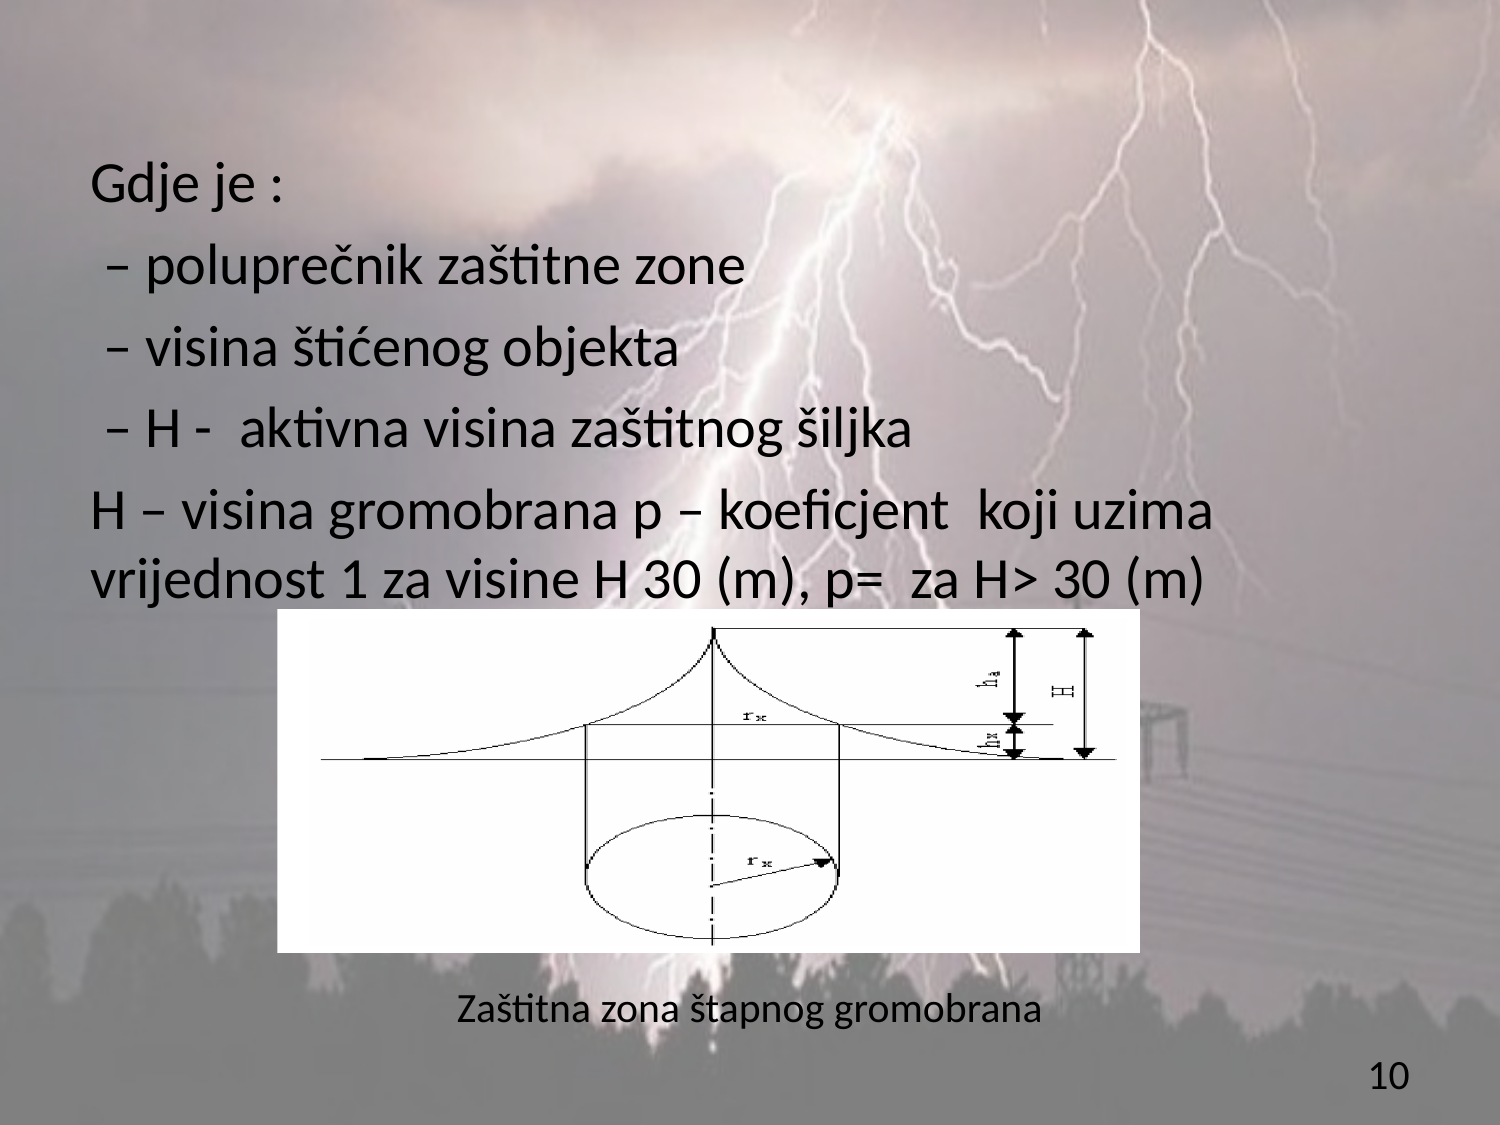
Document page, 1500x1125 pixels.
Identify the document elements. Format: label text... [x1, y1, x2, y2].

slide_number 10 [1074, 1042, 1425, 1103]
picture [277, 609, 1140, 953]
